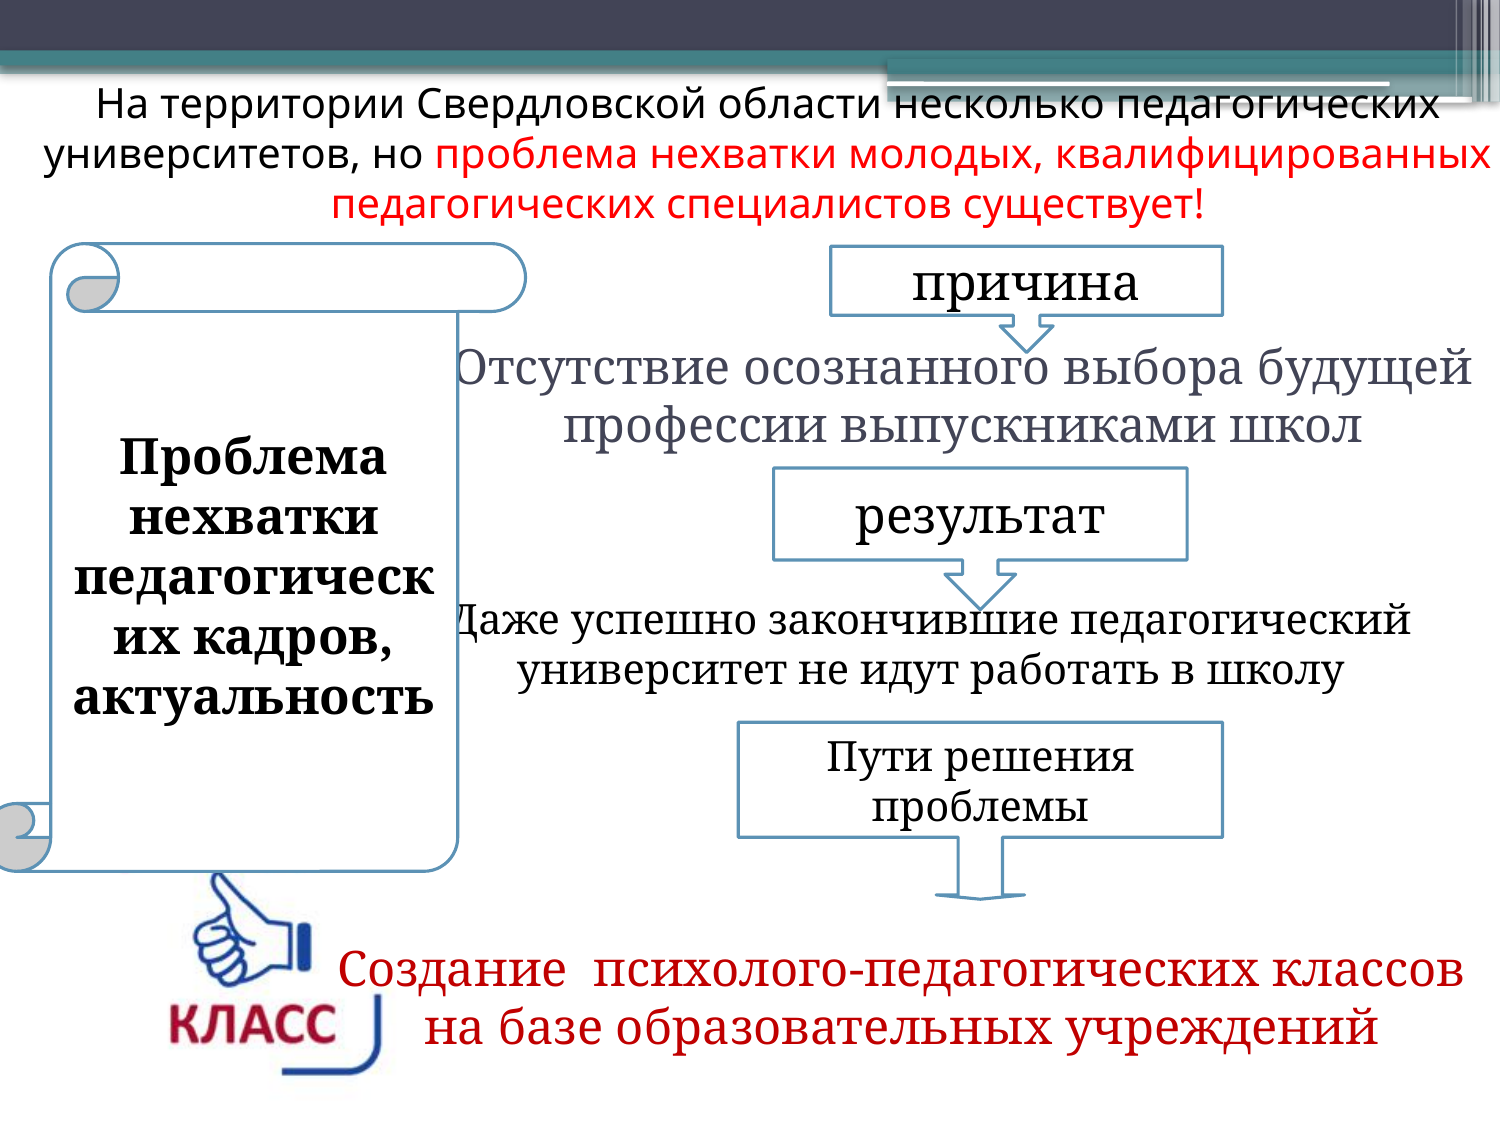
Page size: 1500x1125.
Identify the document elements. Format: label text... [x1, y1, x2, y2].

list Отсутствие осознанного выбора будущей профессии выпускниками школ [460, 328, 1493, 519]
text_box Даже успешно закончившие педагогический университет не идут работать в школу [460, 585, 1478, 721]
text_box Создание психолого-педагогических классов на базе образовательных учреждений [299, 929, 1493, 1121]
text_box причина [829, 244, 1225, 354]
title На территории Свердловской области несколько педагогических университетов, но проблема нехватки молодых, квалифицированных педагогических специалистов существует! [17, 81, 1500, 235]
text_box результат [772, 466, 1189, 585]
text_box Проблема нехватки педагогических кадров, актуальность [0, 242, 528, 873]
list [94, 773, 414, 1101]
text_box Пути решения проблемы [736, 720, 1225, 901]
